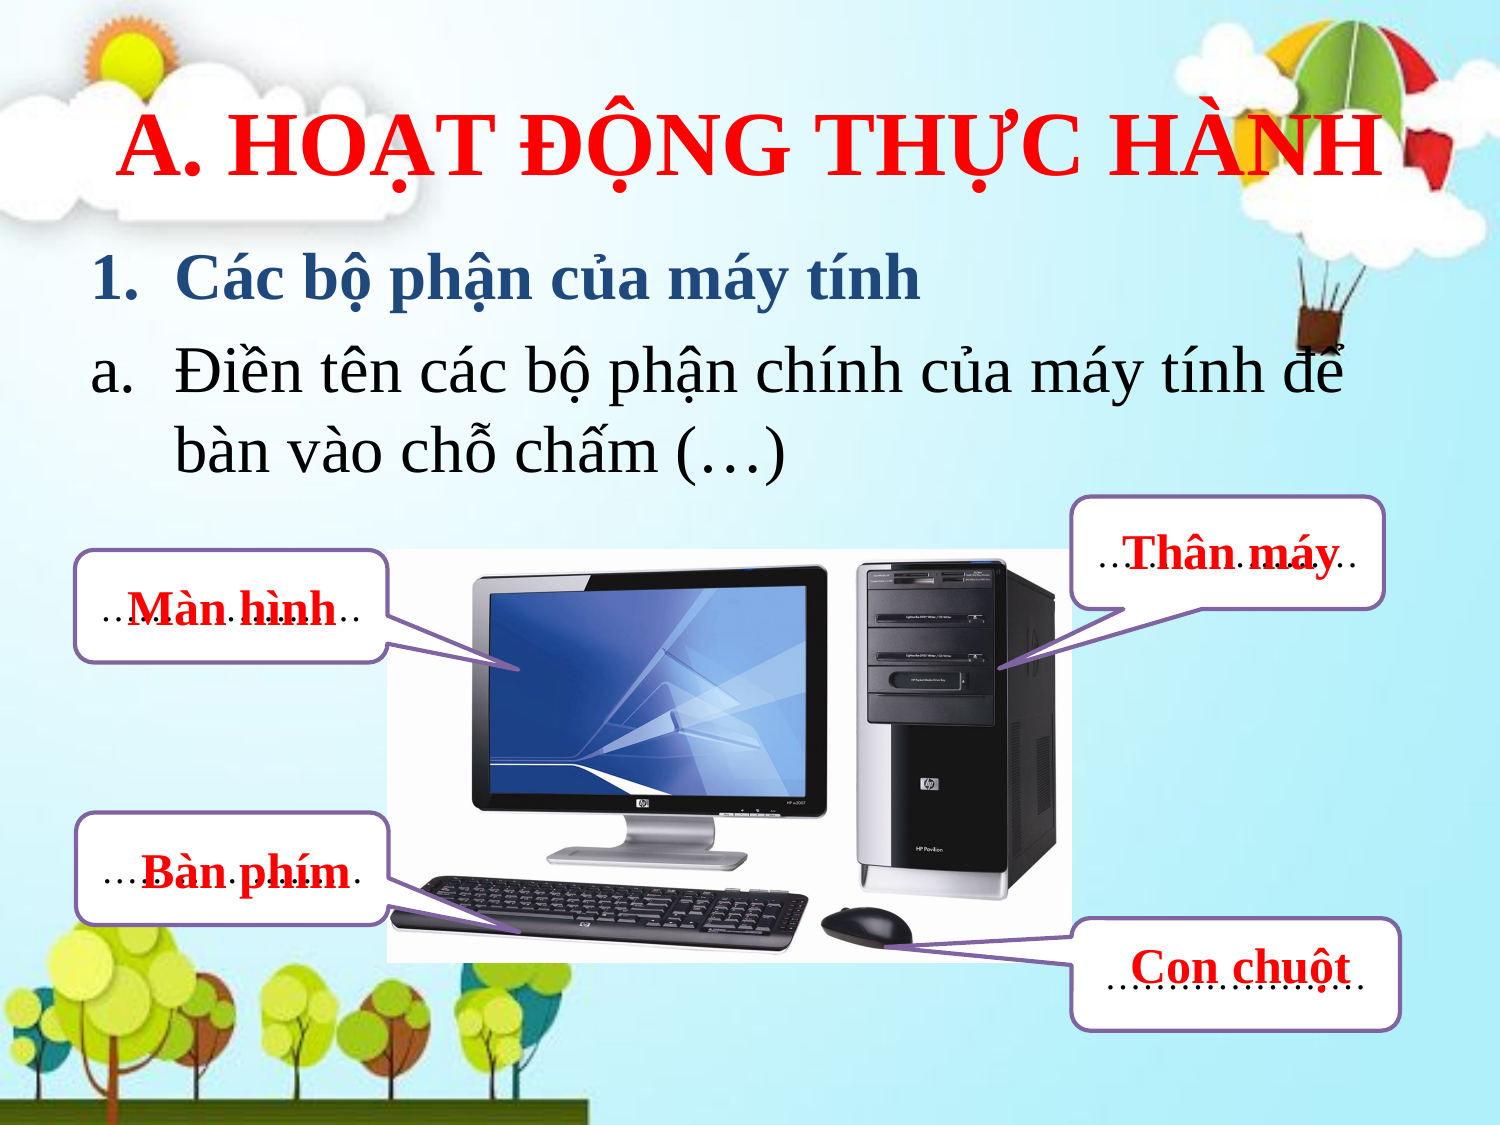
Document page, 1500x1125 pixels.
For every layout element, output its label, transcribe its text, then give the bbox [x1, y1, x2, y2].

text_box ………………… [1069, 916, 1403, 1033]
text_box ………………… [1069, 494, 1386, 649]
text_box ………………… [72, 547, 383, 665]
list Các bộ phận của máy tính Điền tên các bộ phận chính của máy tính để bàn vào chỗ chấm (…) [75, 224, 1425, 1005]
title A. HOẠT ĐỘNG THỰC HÀNH [75, 45, 1425, 224]
picture [0, 0, 1500, 1125]
text_box Con chuột [1116, 926, 1367, 1002]
text_box ………………… [73, 810, 382, 928]
text_box Bàn phím [126, 830, 367, 906]
text_box Thân máy [1107, 512, 1356, 587]
text_box Màn hình [112, 568, 353, 644]
